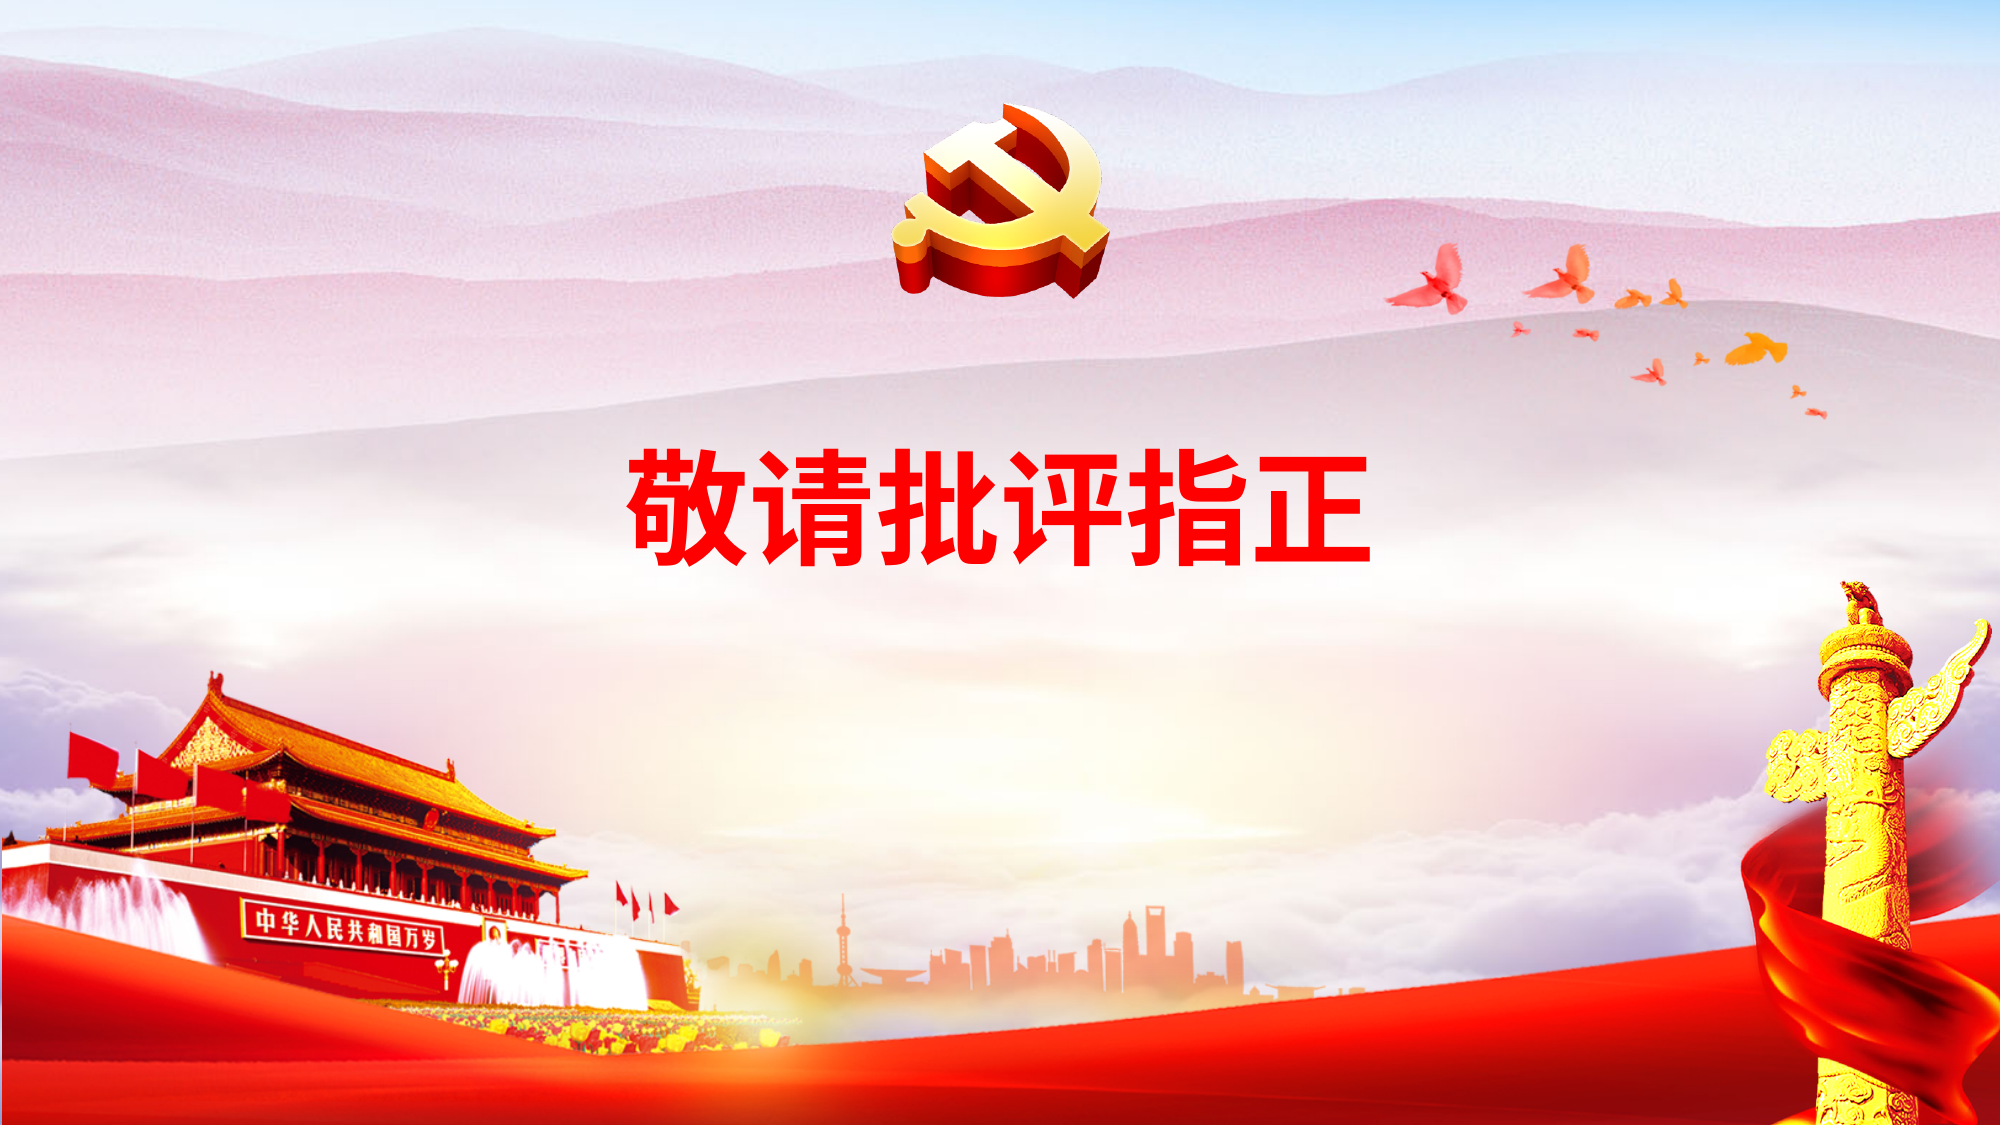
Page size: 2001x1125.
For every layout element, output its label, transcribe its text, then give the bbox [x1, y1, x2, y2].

picture [0, 0, 2000, 1125]
text_box 敬请批评指正 [307, 427, 1693, 589]
